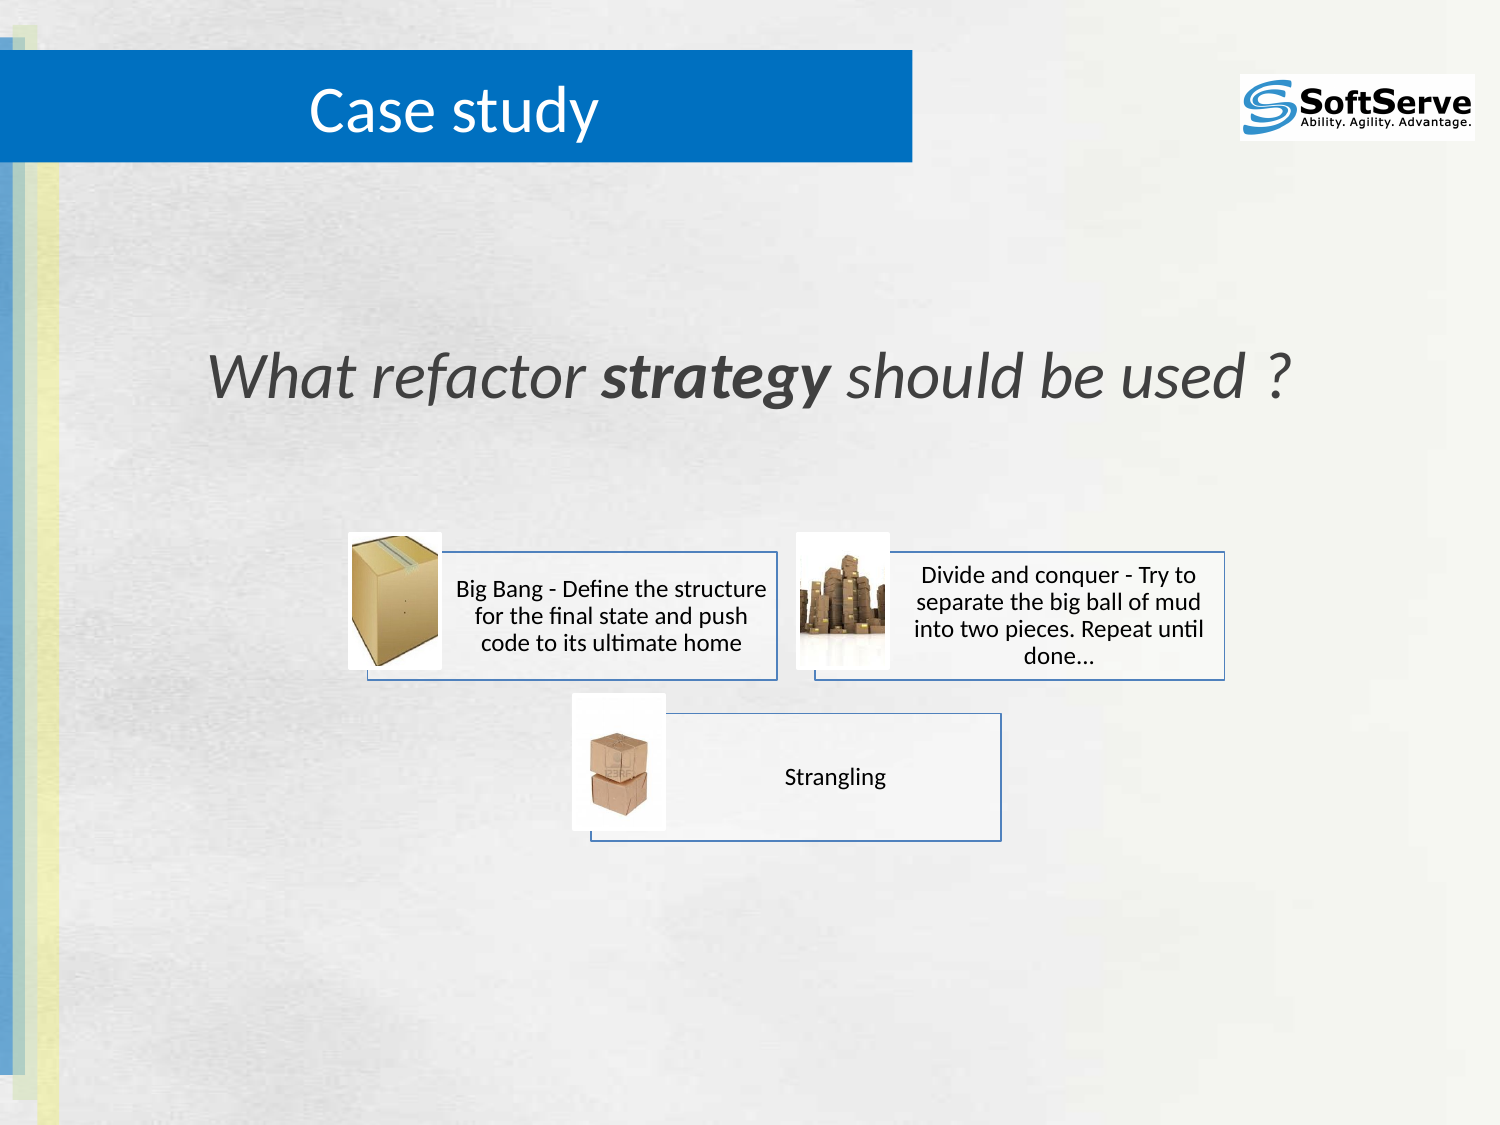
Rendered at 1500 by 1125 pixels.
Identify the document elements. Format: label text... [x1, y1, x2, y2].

picture [0, 0, 1500, 1125]
title Case study [0, 50, 913, 163]
picture [0, 163, 37, 1125]
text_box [349, 474, 1226, 901]
list What refactor strategy should be used ? [187, 324, 1313, 550]
